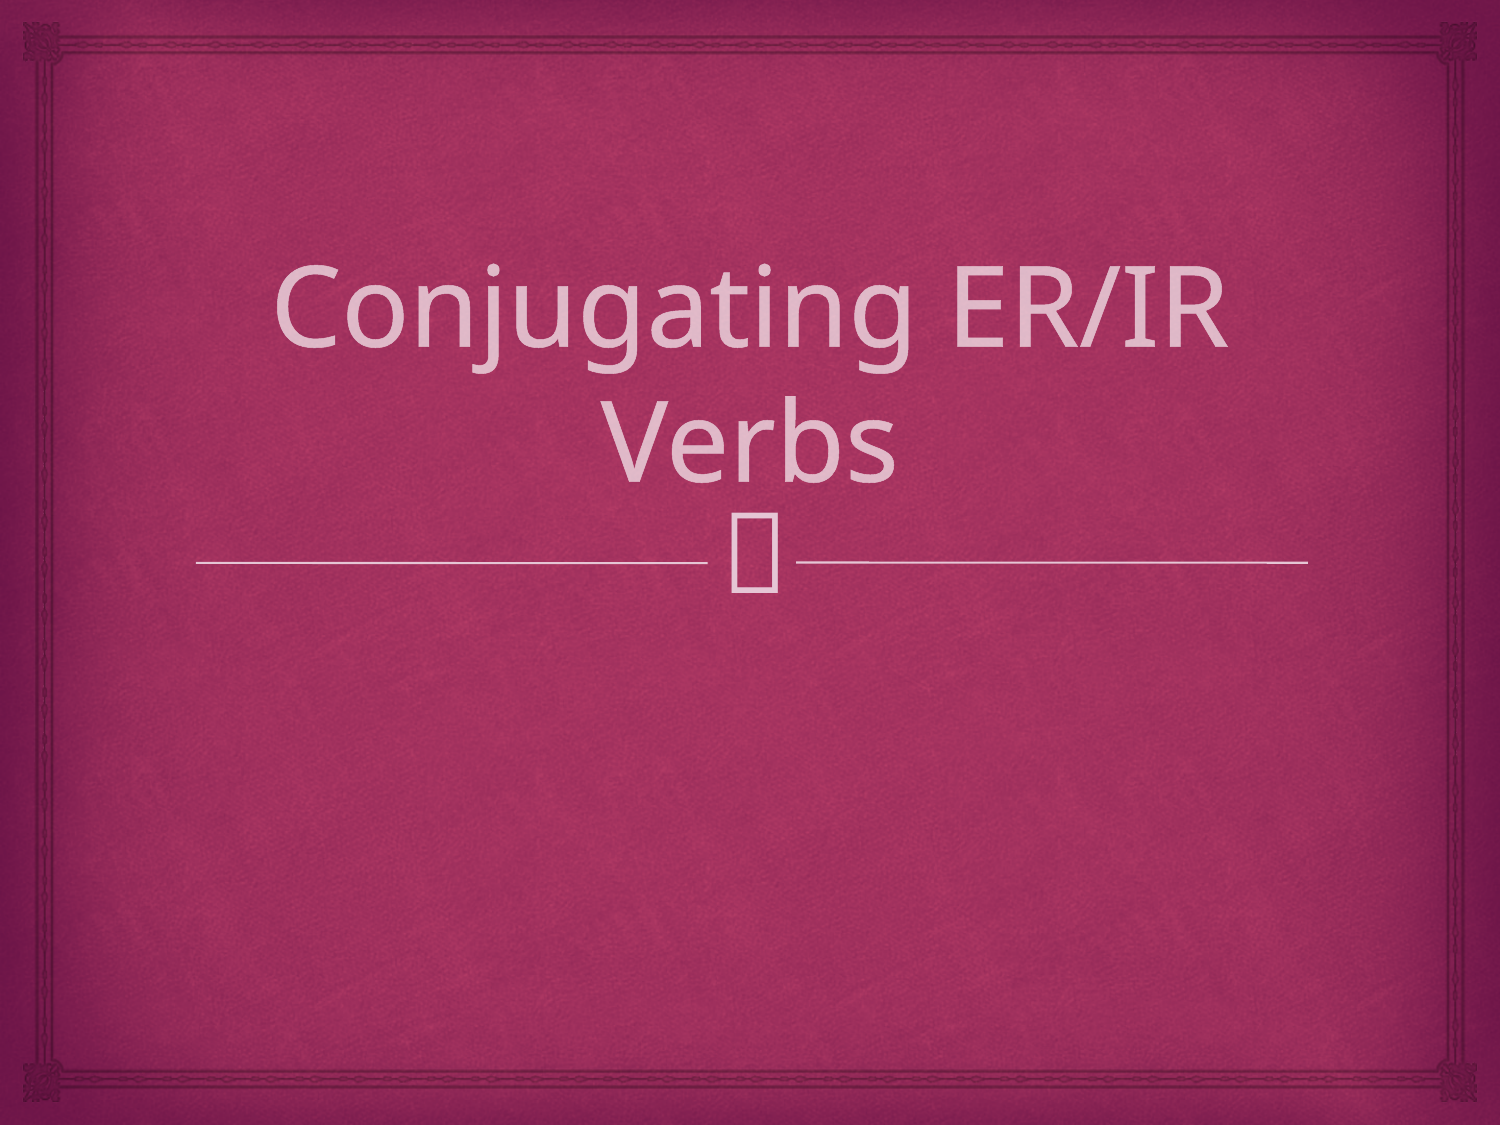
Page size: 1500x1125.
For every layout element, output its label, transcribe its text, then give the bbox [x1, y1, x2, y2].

picture [0, 0, 1500, 1125]
title Conjugating ER/IR Verbs [194, 227, 1306, 512]
